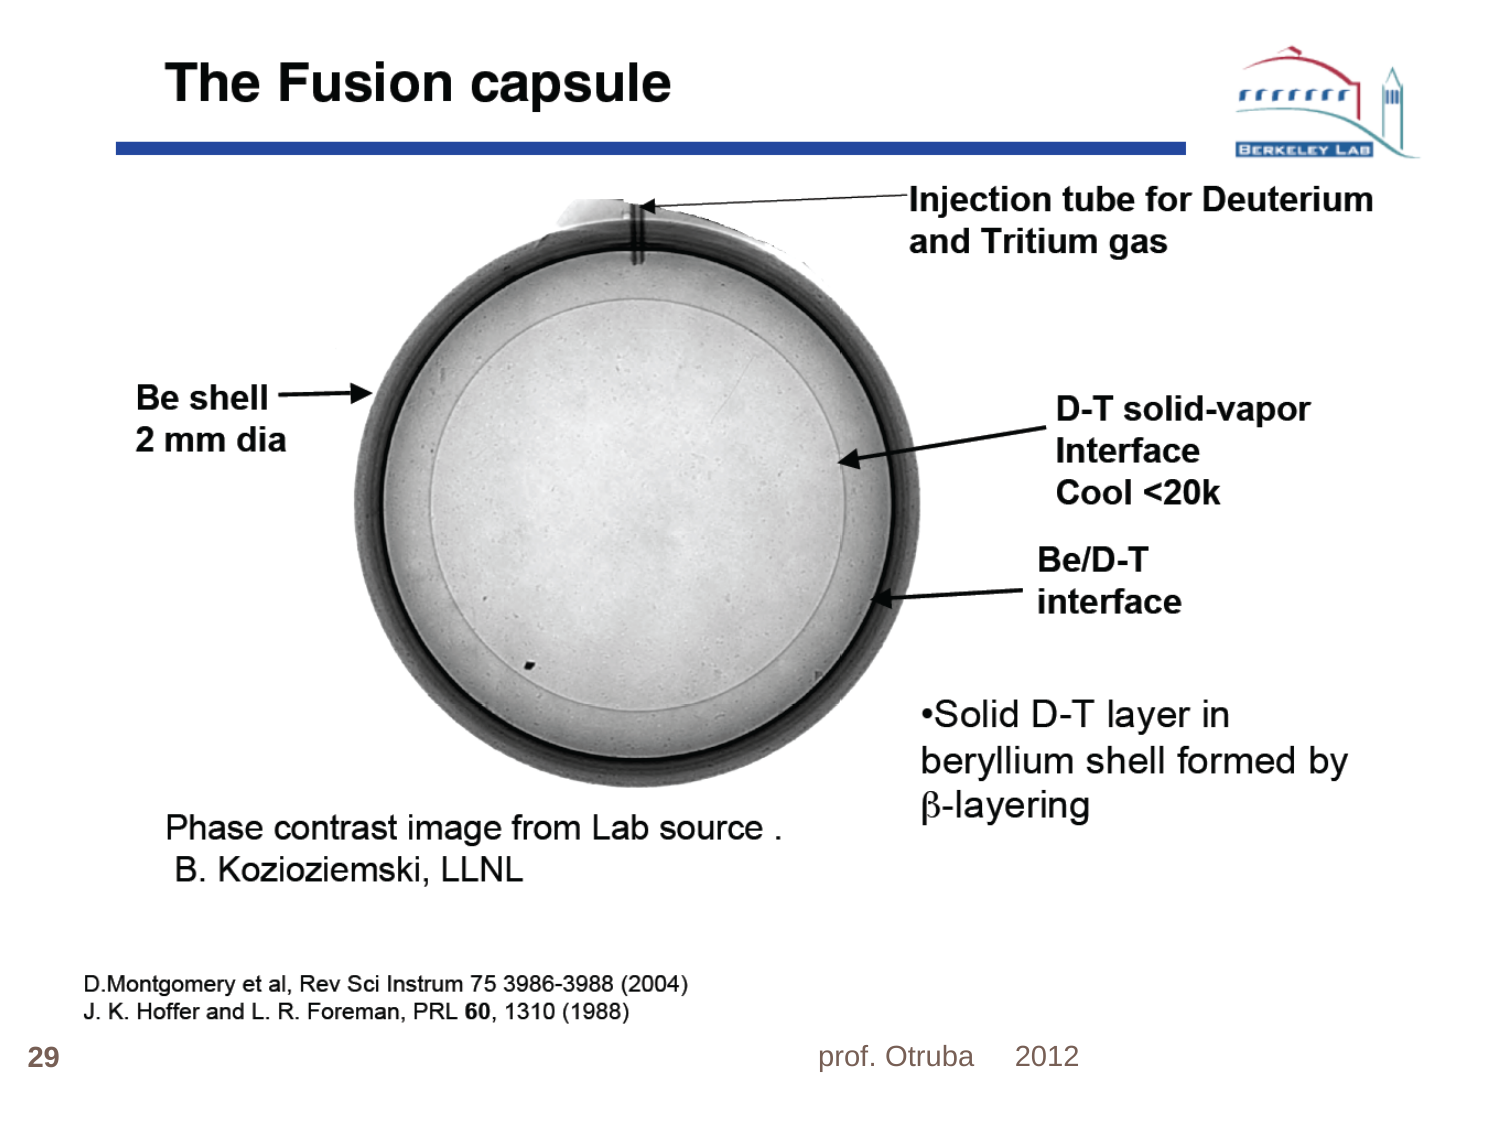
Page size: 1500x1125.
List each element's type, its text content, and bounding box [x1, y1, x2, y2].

picture [34, 23, 1469, 1040]
slide_number 2012 [999, 1049, 1438, 1085]
footer prof. Otruba [99, 1049, 990, 1085]
slide_number 29 [0, 1025, 88, 1088]
